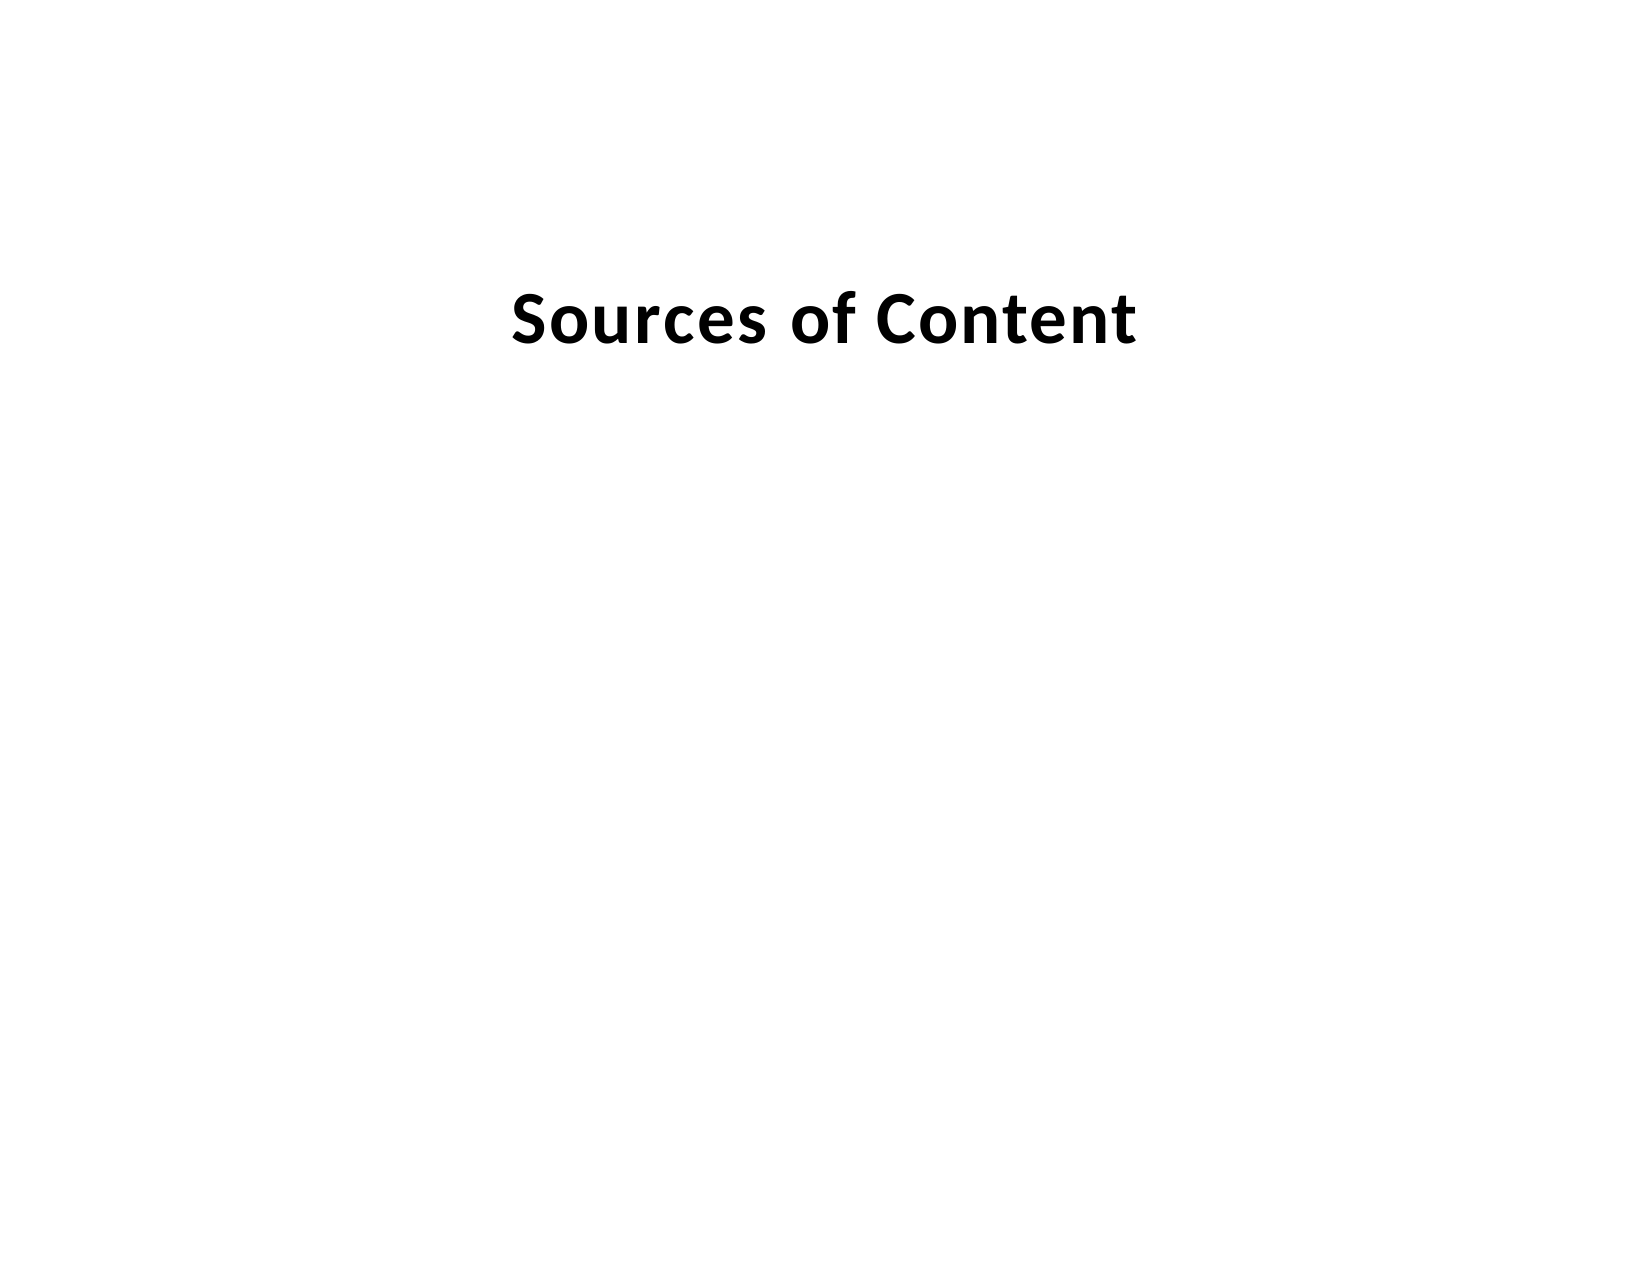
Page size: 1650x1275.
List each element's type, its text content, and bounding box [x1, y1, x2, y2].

title Sources of Content [508, 266, 1142, 482]
